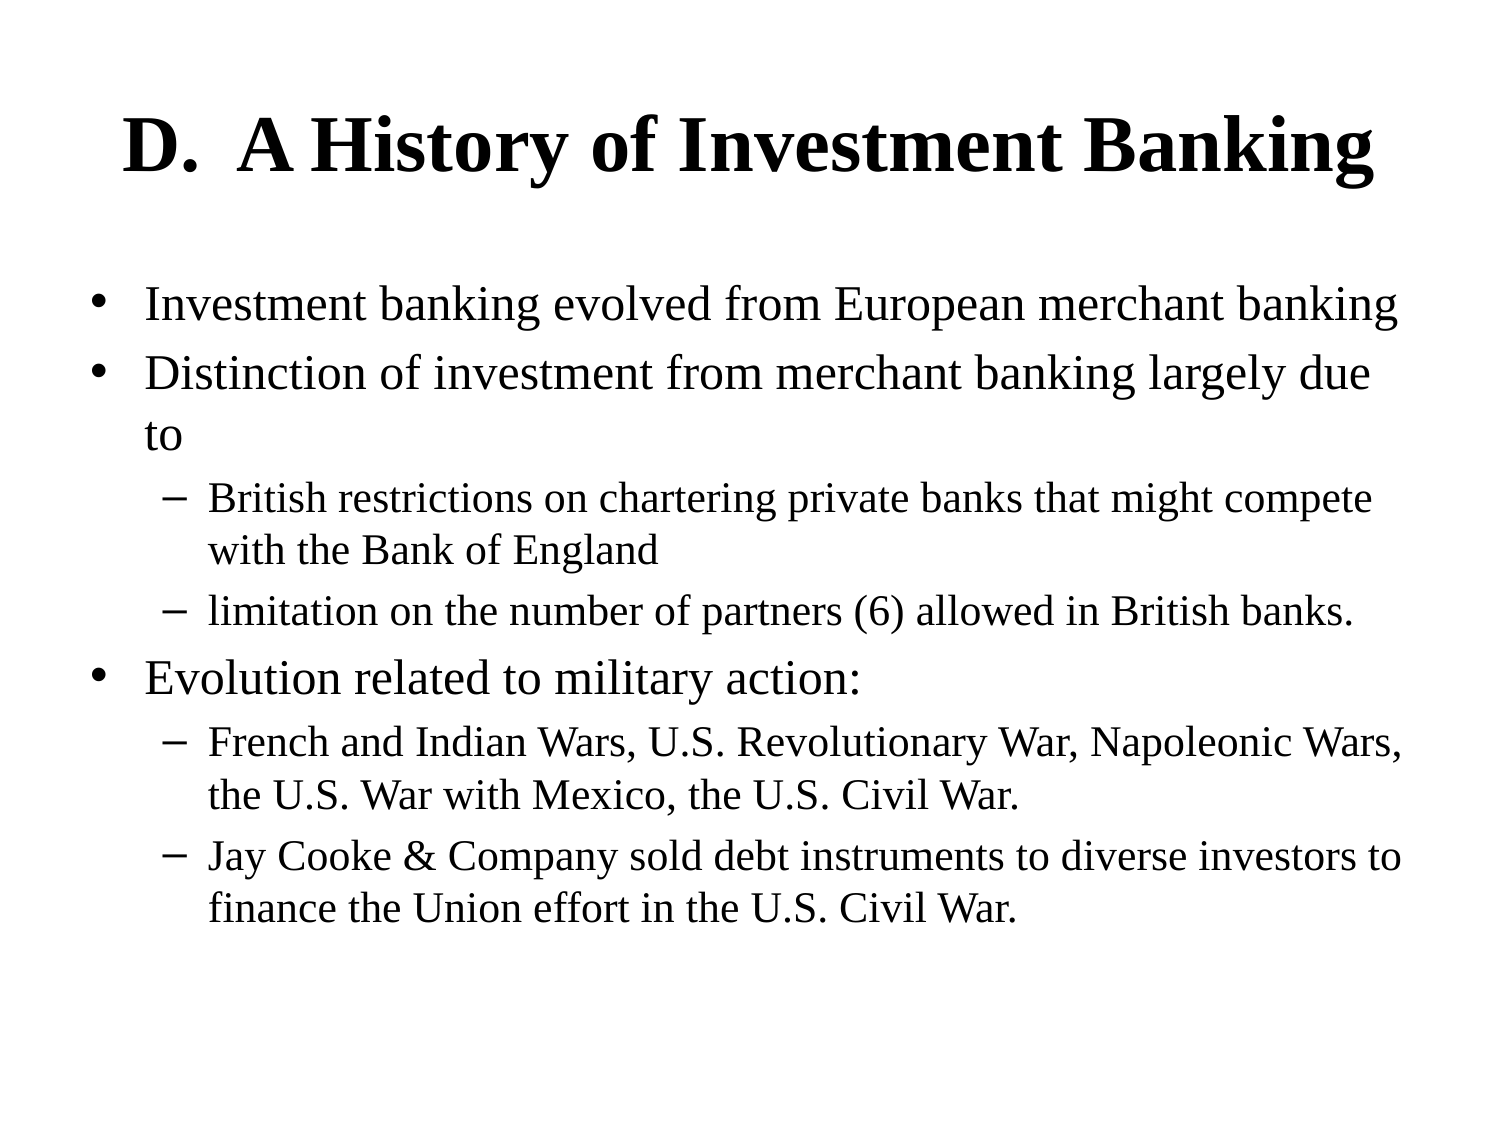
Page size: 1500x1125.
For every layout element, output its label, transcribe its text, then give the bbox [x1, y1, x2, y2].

title D. A History of Investment Banking [75, 45, 1425, 233]
list Investment banking evolved from European merchant banking Distinction of investment from merchant banking largely due to British restrictions on chartering private banks that might compete with the Bank of England limitation on the number of partners (6) allowed in British banks. Evolution related to military action: French and Indian Wars, U.S. Revolutionary War, Napoleonic Wars, the U.S. War with Mexico, the U.S. Civil War. Jay Cooke & Company sold debt instruments to diverse investors to finance the Union effort in the U.S. Civil War. [75, 262, 1425, 1005]
